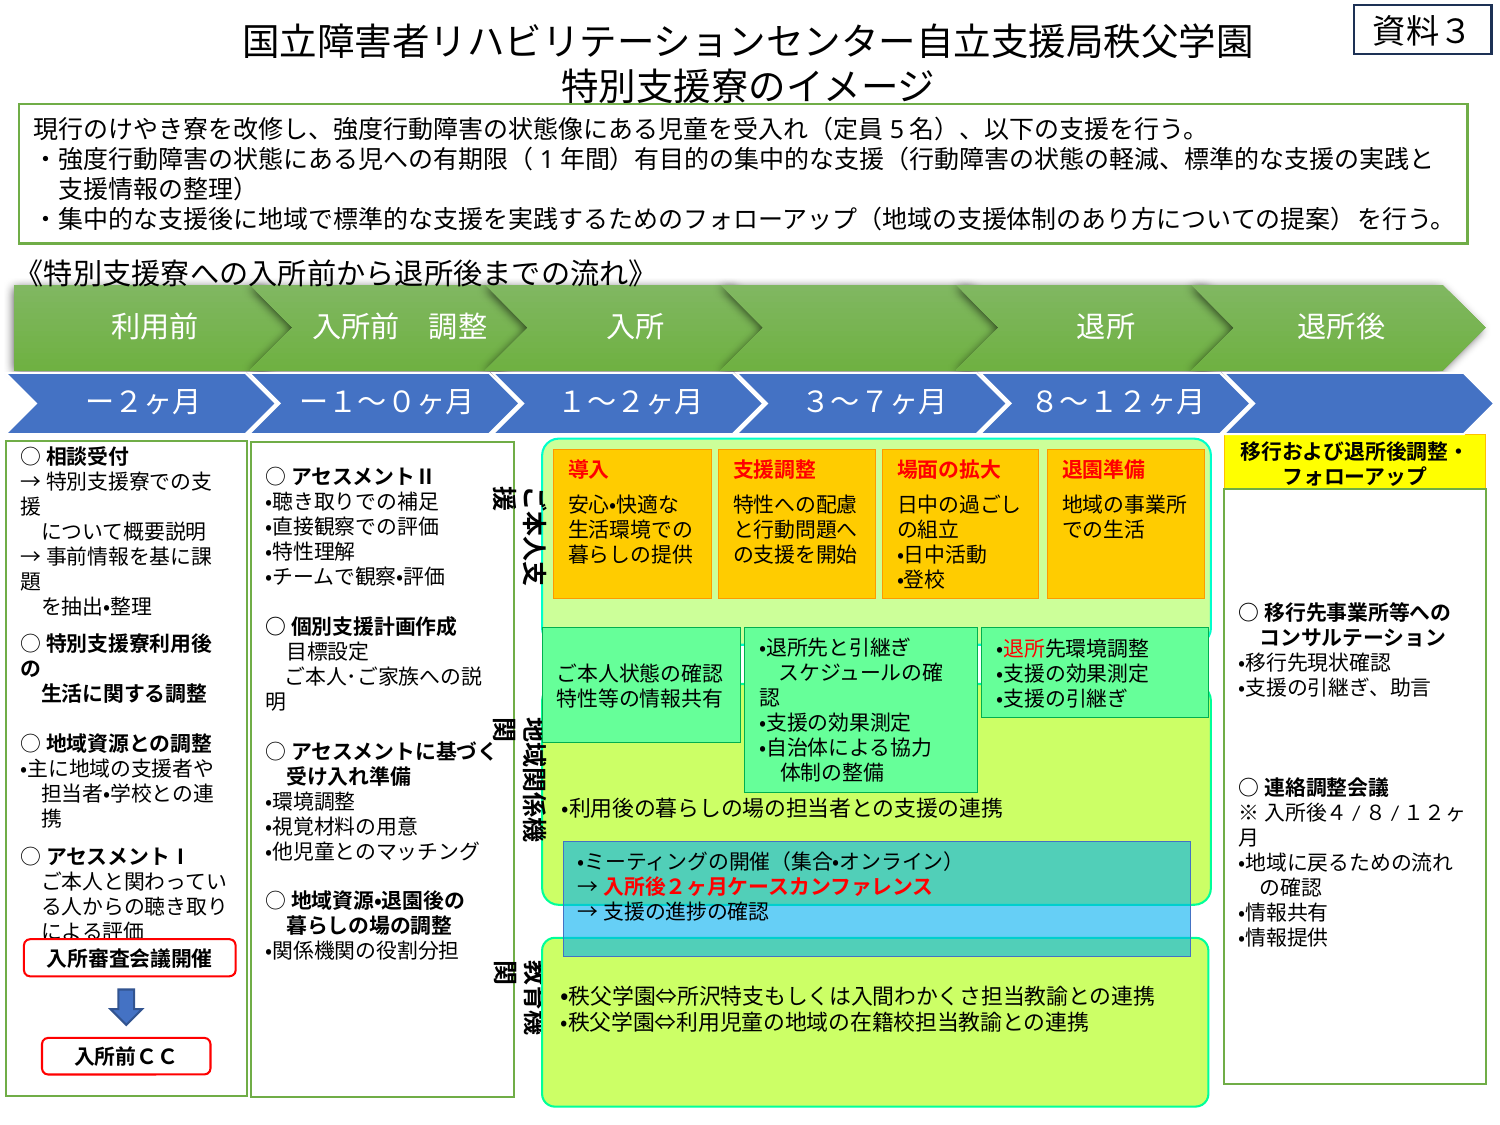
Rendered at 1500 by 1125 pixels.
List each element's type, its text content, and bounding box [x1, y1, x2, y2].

text_box 国立障害者リハビリテーションセンター自立支援局秩父学園 特別支援寮のイメージ [23, 10, 1473, 116]
text_box ○移行先事業所等への コンサルテーション ・移行先現状確認 ・支援の引継ぎ、助言 ○連絡調整会議 ※入所後４/８/１２ヶ月 ・地域に戻るための流れ の確認 ・情報共有 ・情報提供 [1223, 488, 1487, 1085]
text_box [542, 627, 1209, 769]
text_box ・秩父学園⇔所沢特支もしくは入間わかくさ担当教諭との連携 ・秩父学園⇔利用児童の地域の在籍校担当教諭との連携 [541, 936, 1210, 1108]
text_box 入所審査会議開催 [22, 938, 237, 978]
text_box ・利用後の暮らしの場の担当者との支援の連携 [541, 691, 1212, 906]
text_box 現行のけやき寮を改修し、強度行動障害の状態像にある児童を受入れ（定員5名）、以下の支援を行う。 ・強度行動障害の状態にある児への有期限（1年間）有目的の集中的な支援（行動障害の状態の軽減、標準的な支援の実践と 支援情報の整理） ・集中的な支援後に地域で標準的な支援を実践するためのフォローアップ（地域の支援体制のあり方についての提案）を行う。 [18, 103, 1469, 245]
text_box [541, 437, 1212, 638]
text_box 教育機関 [498, 945, 541, 1061]
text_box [553, 449, 1204, 601]
text_box 地域関係機関 [497, 702, 559, 876]
text_box 資料３ [1353, 4, 1493, 55]
text_box ご本人支援 [497, 471, 559, 617]
text_box ○アセスメントⅡ ・聴き取りでの補足 ・直接観察での評価 ・特性理解 ・チームで観察・評価 ○個別支援計画作成 目標設定 ご本人･ご家族への説明 ○アセスメントに基づく 受け入れ準備 ・環境調整 ・視覚材料の用意 ・他児童とのマッチング ○地域資源・退園後の 暮らしの場の調整 ・関係機関の役割分担 [250, 441, 515, 1098]
text_box [108, 988, 145, 1027]
text_box 入所前ＣＣ [40, 1036, 212, 1076]
text_box 《特別支援寮への入所前から退所後までの流れ》 [0, 247, 837, 298]
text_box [4, 372, 1496, 435]
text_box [13, 279, 1486, 372]
text_box 入所前調整 ○相談受付 →特別支援寮での支援 について概要説明 →事前情報を基に課題 を抽出・整理 ○特別支援寮利用後の 生活に関する調整 ○地域資源との調整 ・主に地域の支援者や 担当者・学校との連 携 ○アセスメントⅠ ご本人と関わってい る人からの聴き取り による評価 [5, 440, 248, 1097]
text_box 移行および退所後調整・ フォローアップ [1224, 435, 1486, 488]
text_box ・ミーティングの開催（集合・オンライン） →入所後２ヶ月ケースカンファレンス →支援の進捗の確認 [563, 841, 1191, 957]
